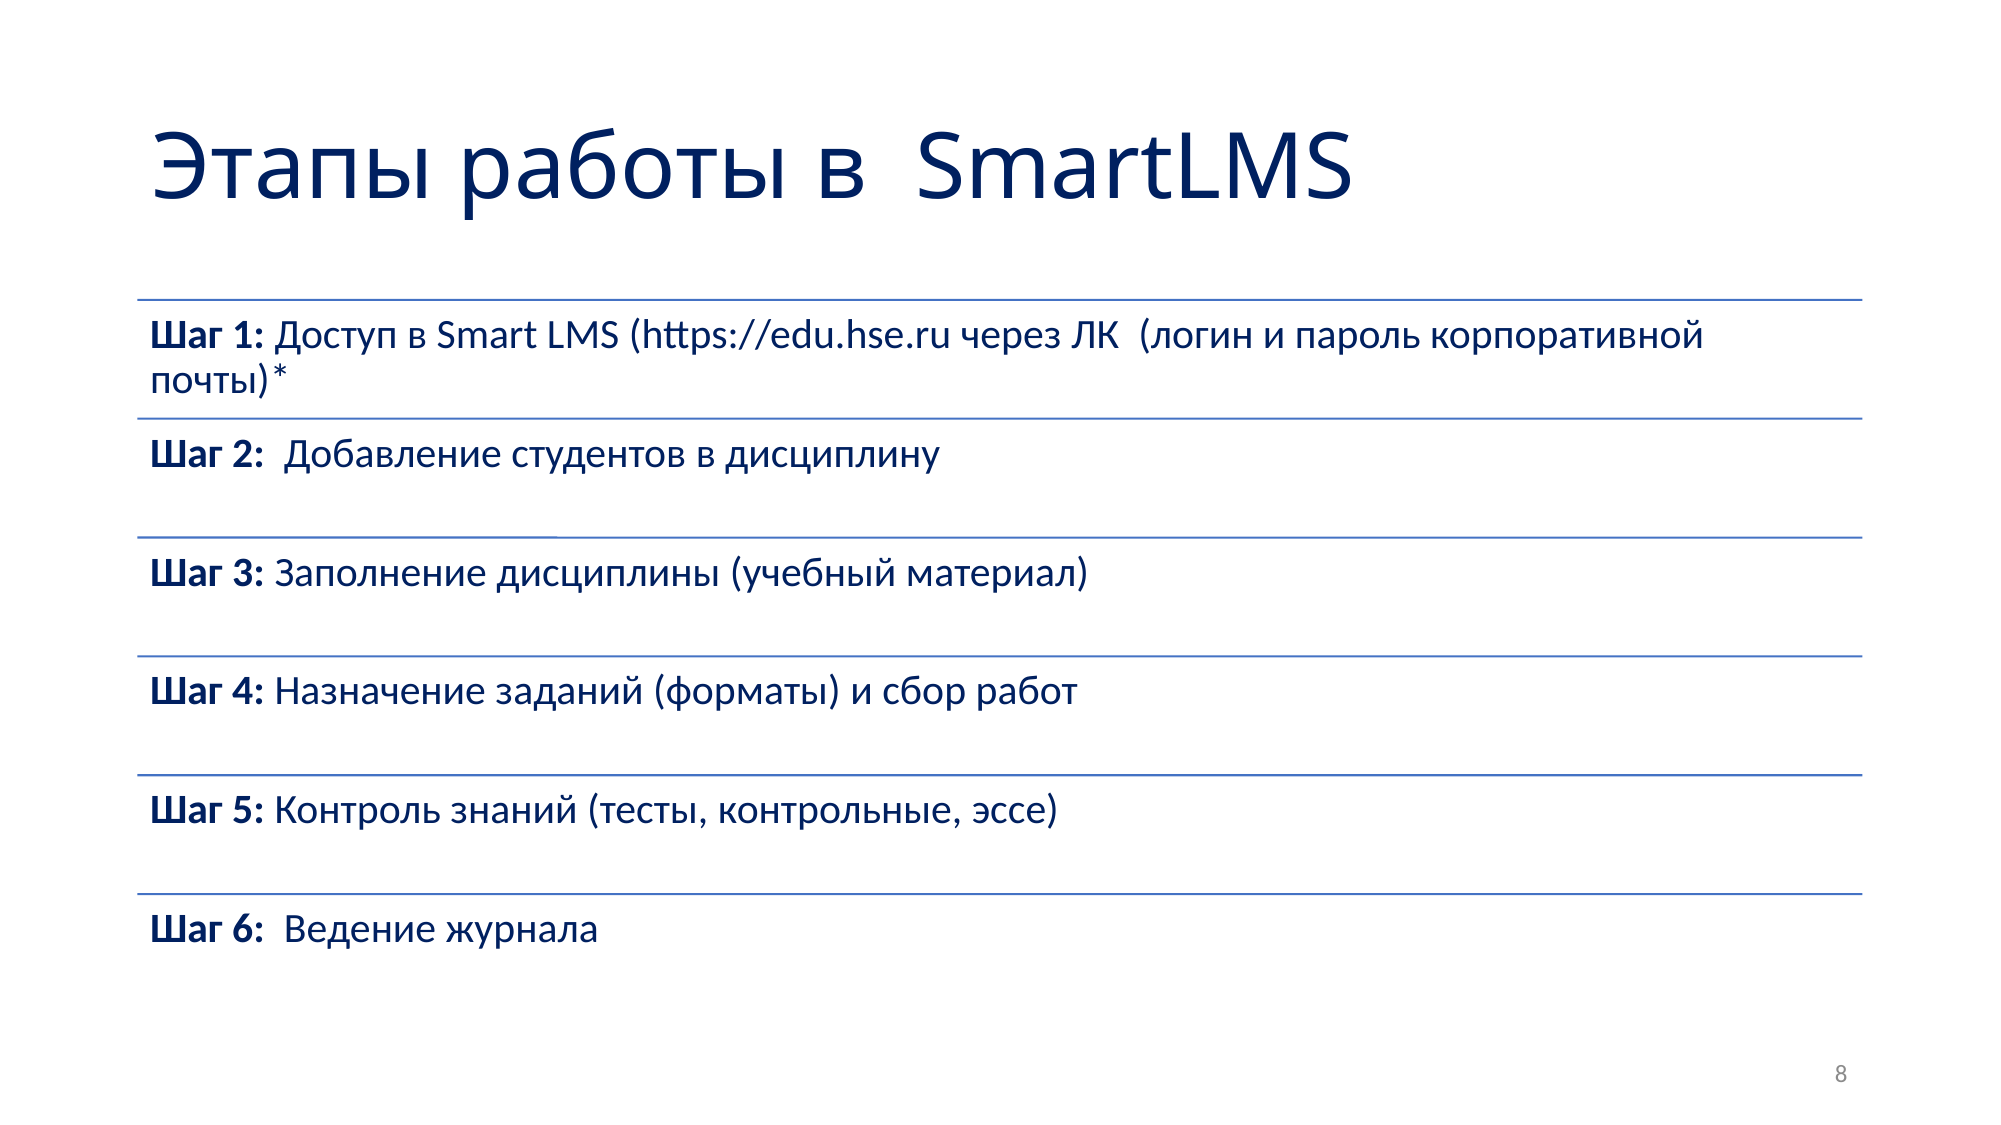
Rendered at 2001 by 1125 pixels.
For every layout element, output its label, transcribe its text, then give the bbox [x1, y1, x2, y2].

slide_number 8 [1412, 1042, 1863, 1103]
title Этапы работы в SmartLMS [137, 59, 1863, 278]
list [137, 299, 1863, 1014]
